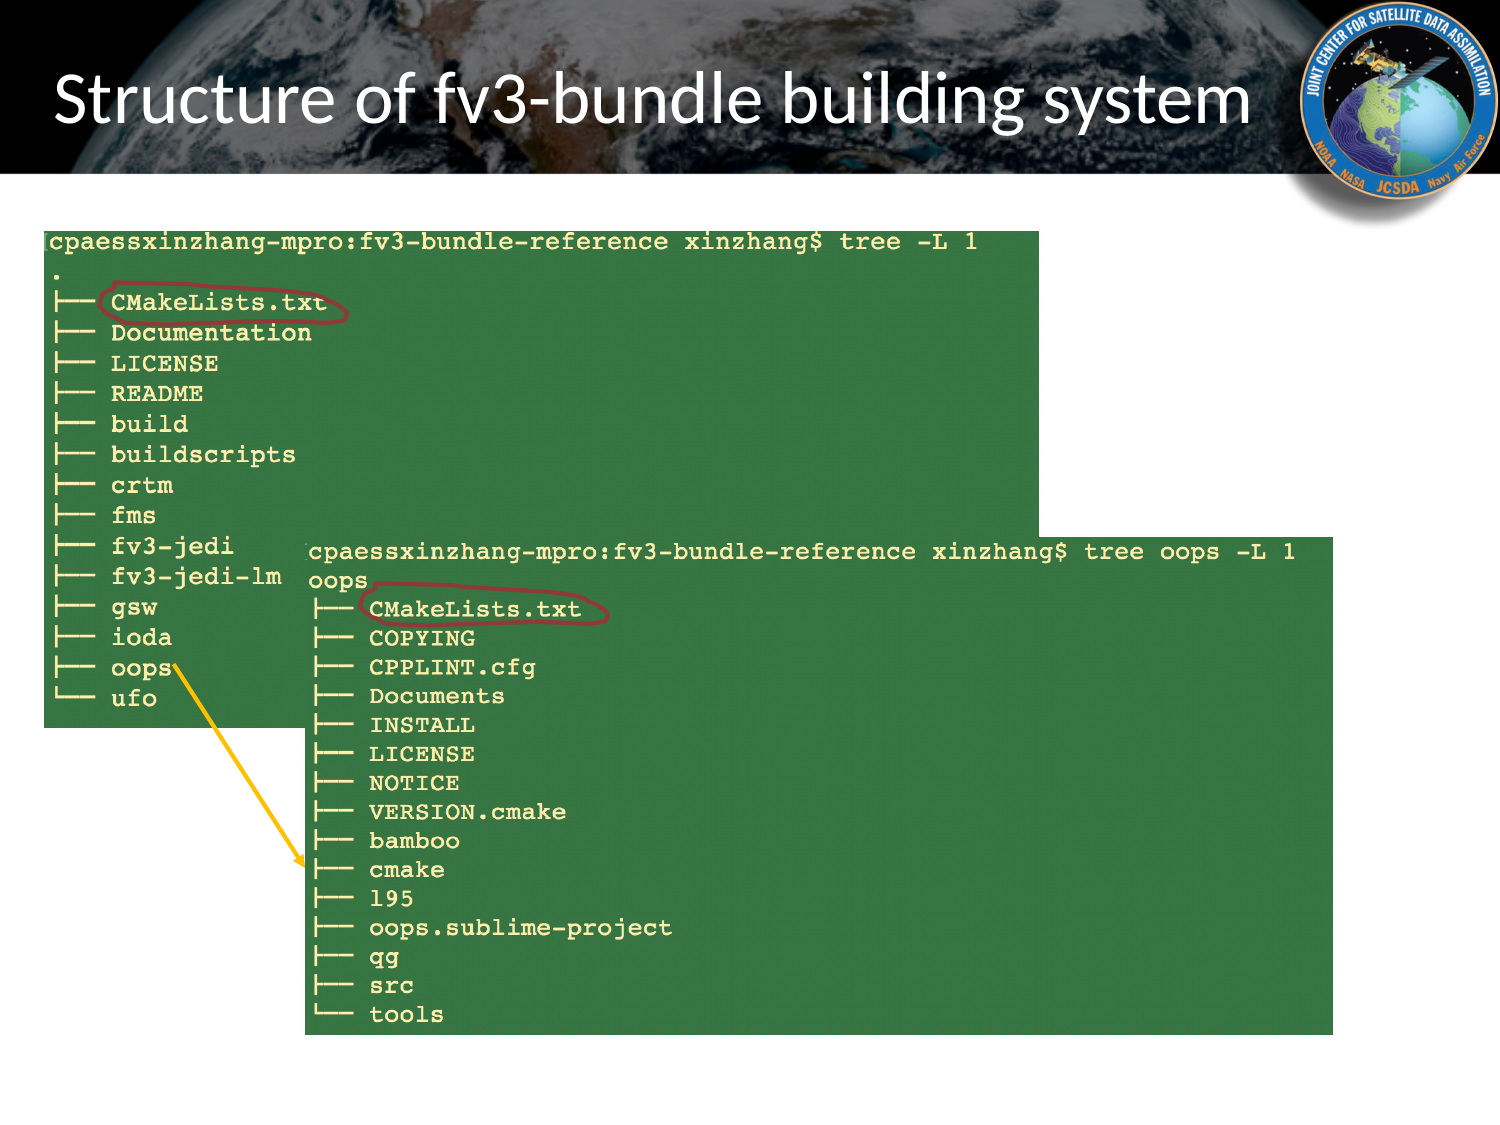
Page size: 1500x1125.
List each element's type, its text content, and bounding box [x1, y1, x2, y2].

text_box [173, 663, 306, 869]
picture [0, 0, 1500, 1125]
title Structure of fv3-bundle building system [16, 18, 1292, 169]
